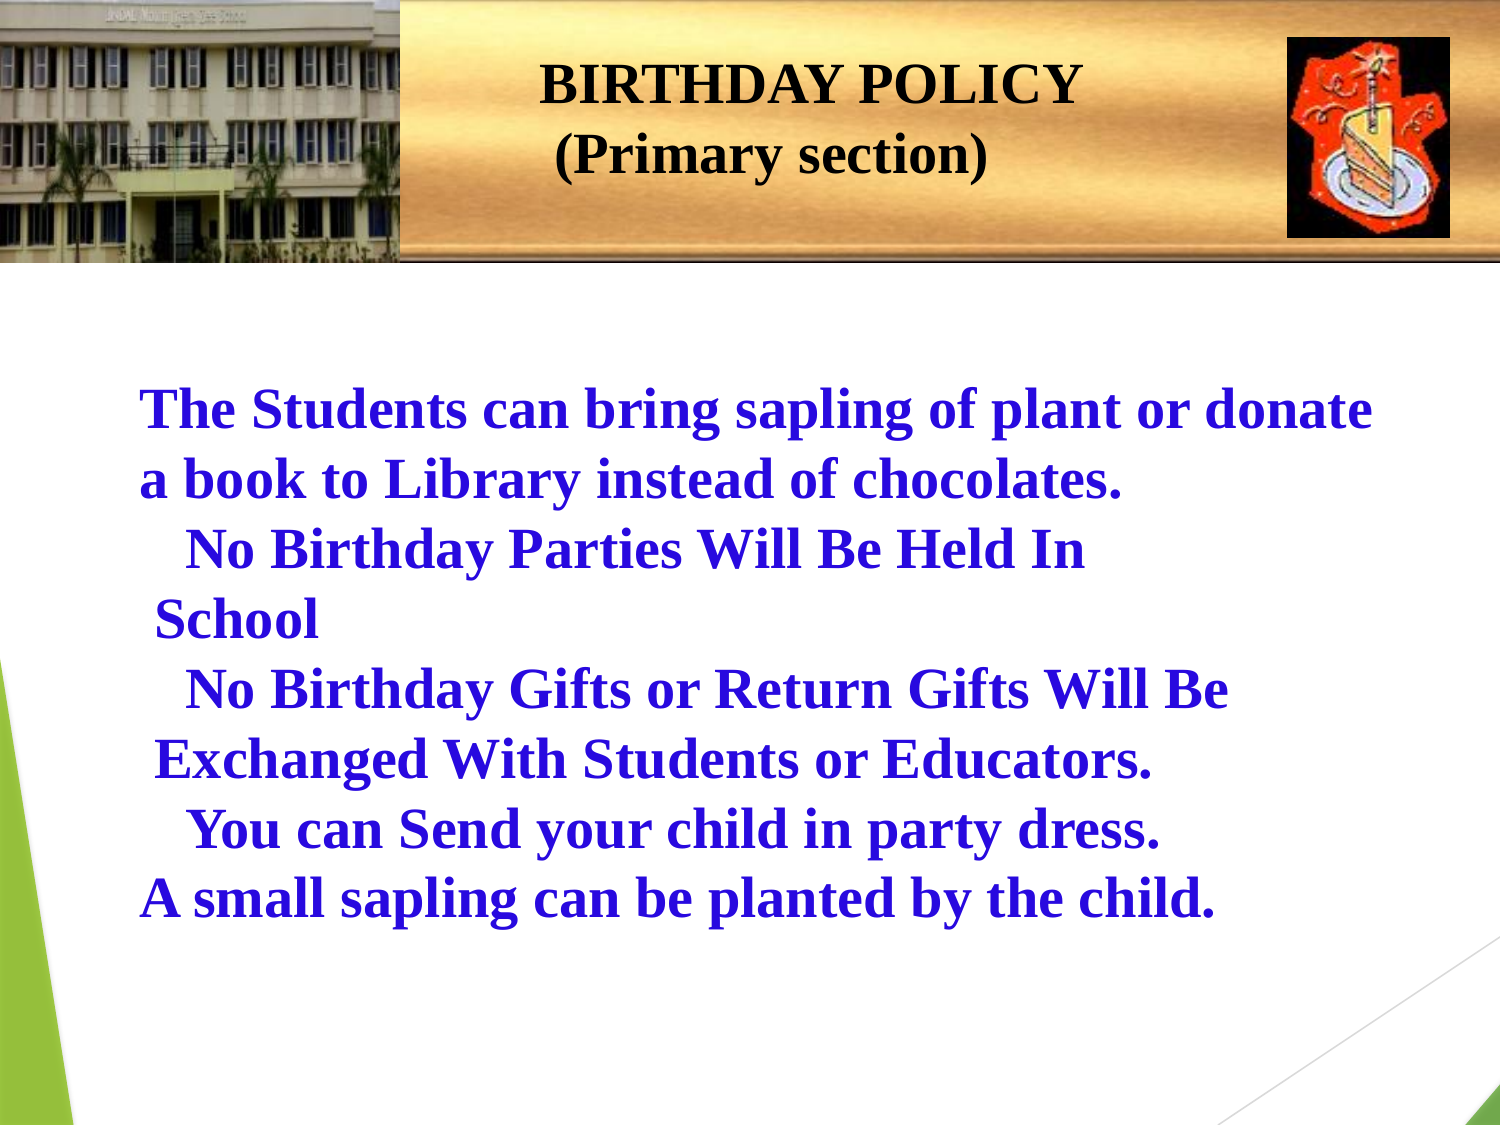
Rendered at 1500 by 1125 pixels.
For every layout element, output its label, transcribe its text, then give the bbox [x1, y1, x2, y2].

picture [0, 0, 1500, 263]
text_box The Students can bring sapling of plant or donate a book to Library instead of chocolates. No Birthday Parties Will Be Held In School No Birthday Gifts or Return Gifts Will Be Exchanged With Students or Educators. You can Send your child in party dress. A small sapling can be planted by the child. [124, 362, 1413, 937]
